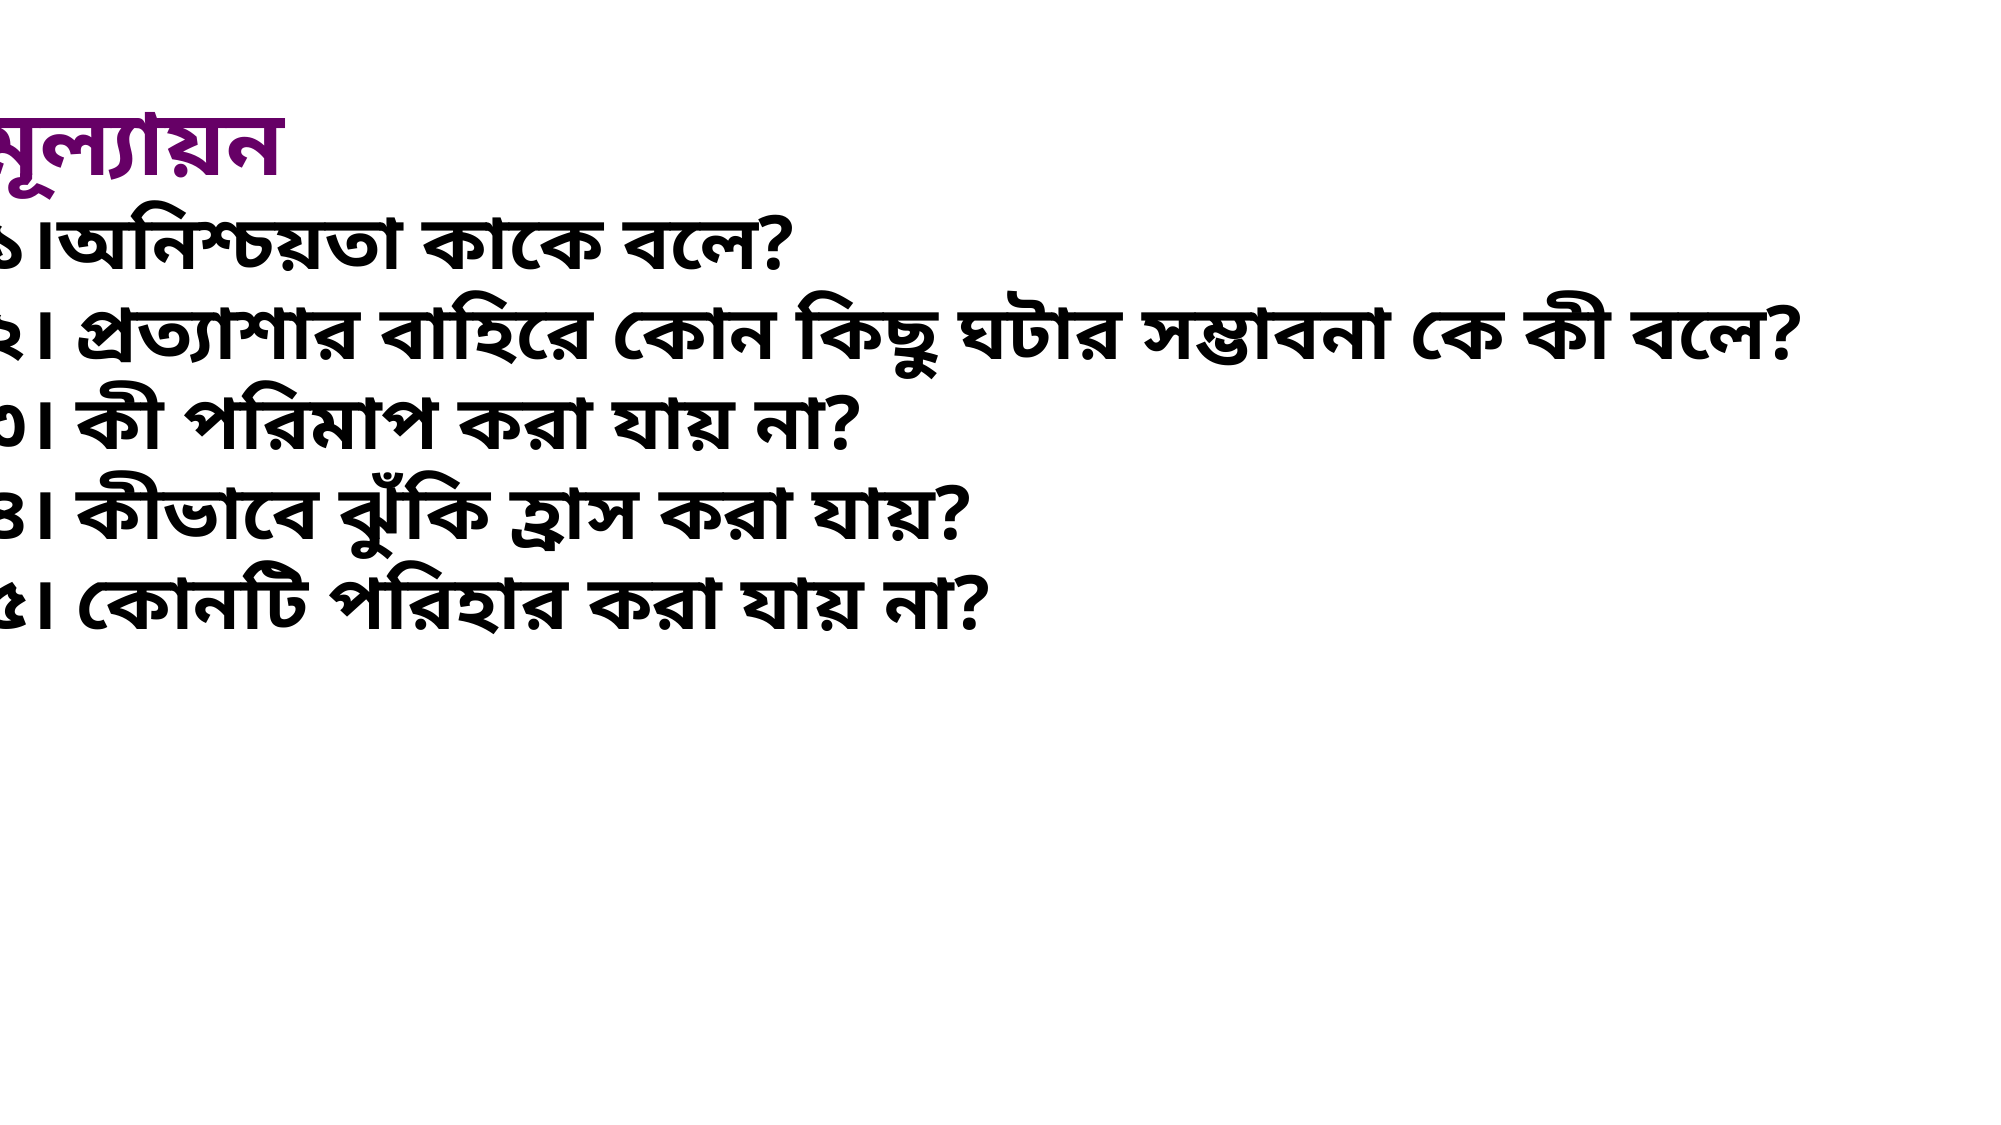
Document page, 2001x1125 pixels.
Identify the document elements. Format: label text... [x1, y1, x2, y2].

text_box মূল্যায়ন ১।অনিশ্চয়তা কাকে বলে? ২। প্রত্যাশার বাহিরে কোন কিছু ঘটার সম্ভাবনা কে কী বলে? ৩। কী পরিমাপ করা যায় না? ৪। কীভাবে ঝুঁকি হ্রাস করা যায়? ৫। কোনটি পরিহার করা যায় না? [0, 76, 1818, 652]
